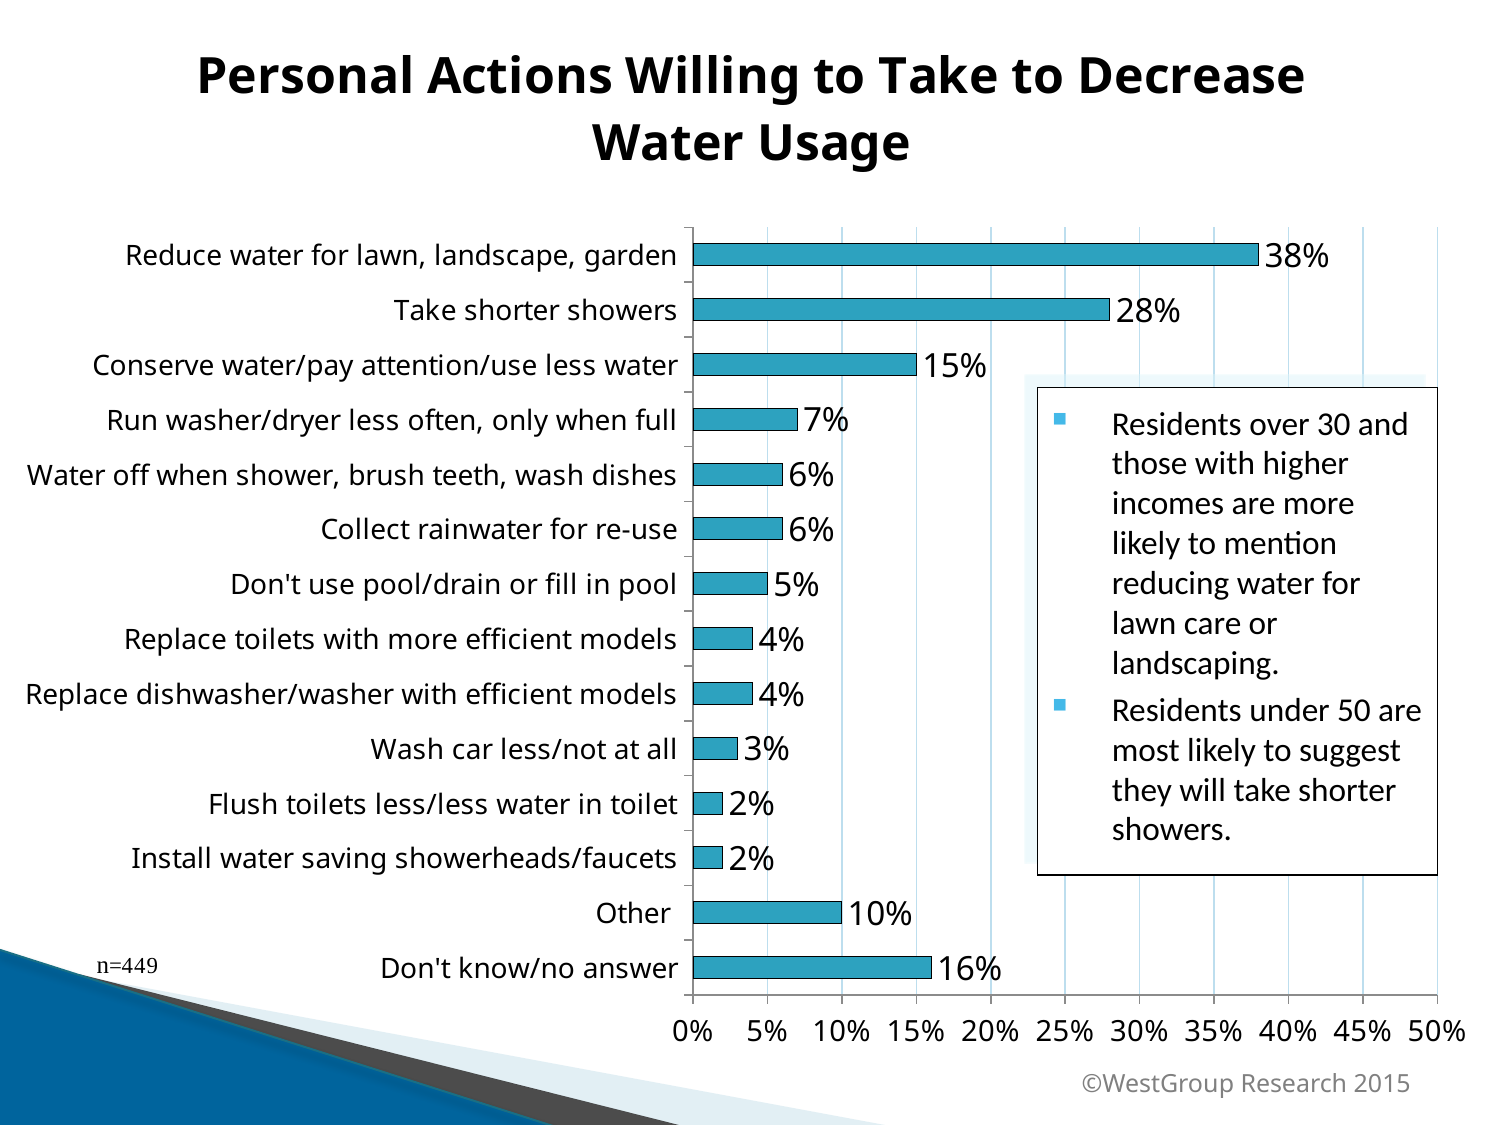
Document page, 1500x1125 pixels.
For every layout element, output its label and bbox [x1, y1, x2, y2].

chart [0, 24, 1476, 1088]
